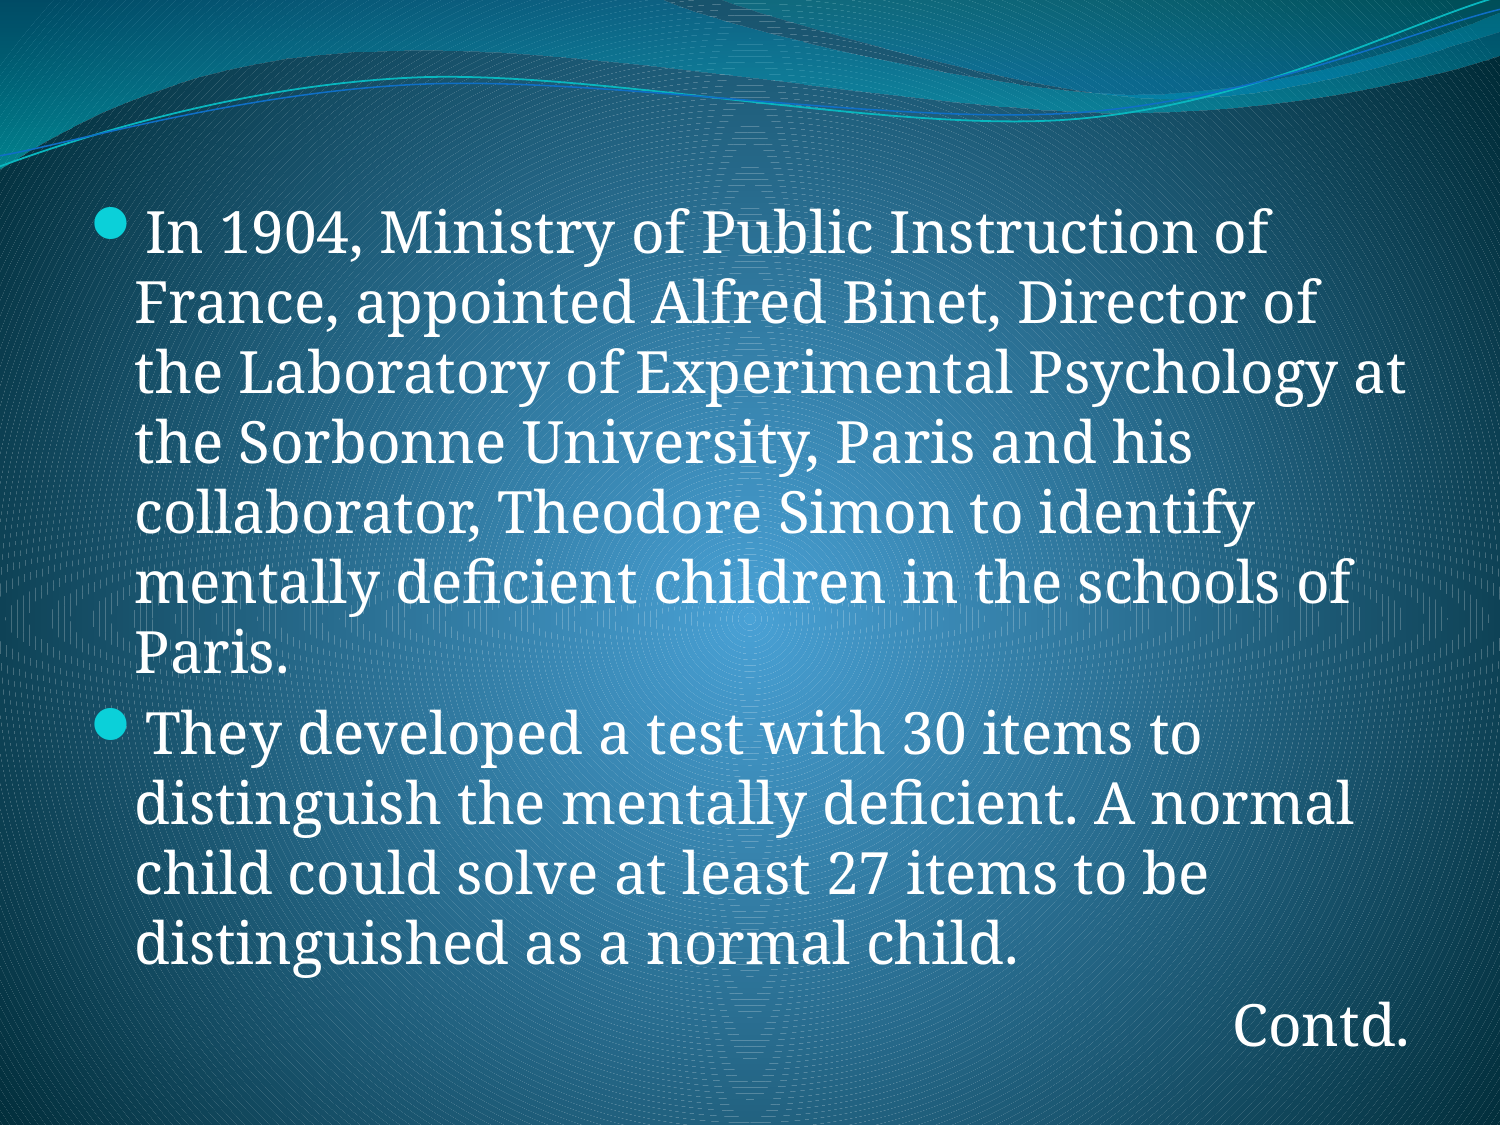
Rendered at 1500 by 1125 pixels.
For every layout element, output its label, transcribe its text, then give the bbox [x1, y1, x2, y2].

list In 1904, Ministry of Public Instruction of France, appointed Alfred Binet, Director of the Laboratory of Experimental Psychology at the Sorbonne University, Paris and his collaborator, Theodore Simon to identify mentally deficient children in the schools of Paris. They developed a test with 30 items to distinguish the mentally deficient. A normal child could solve at least 27 items to be distinguished as a normal child. Contd. [75, 187, 1425, 1038]
